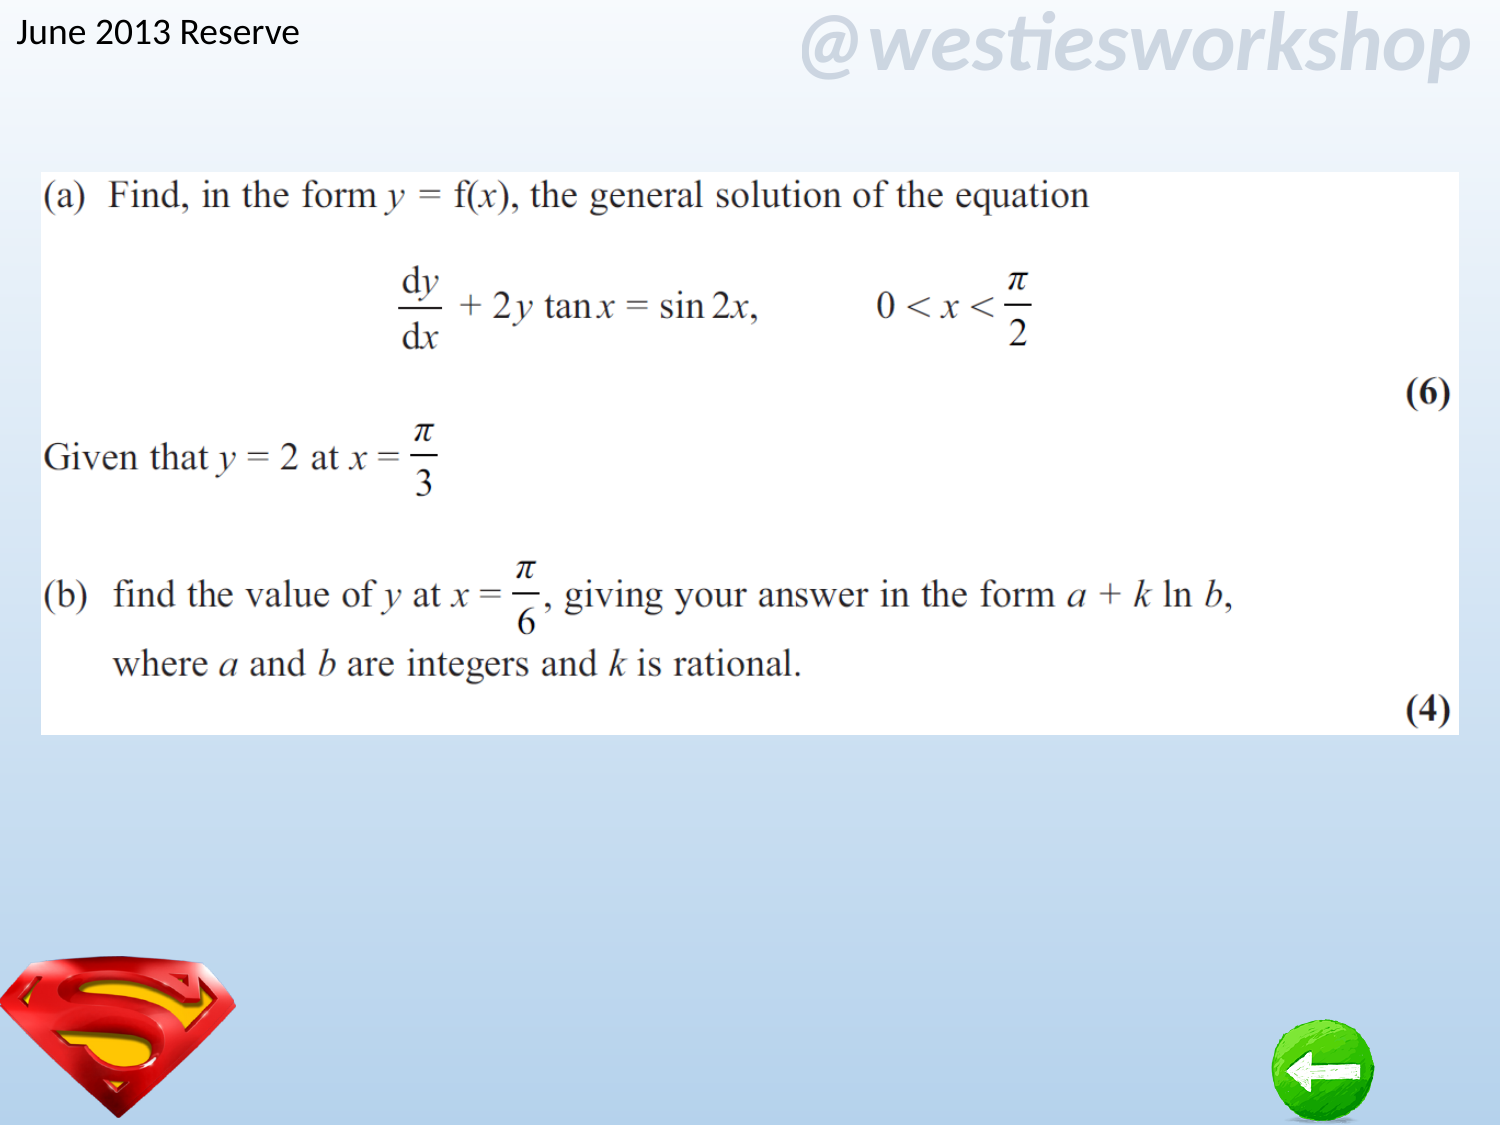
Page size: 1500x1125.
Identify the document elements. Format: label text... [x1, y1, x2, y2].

picture [1269, 1019, 1376, 1125]
text_box June 2013 Reserve [1, 0, 316, 60]
picture [0, 956, 236, 1118]
picture [41, 172, 1459, 735]
